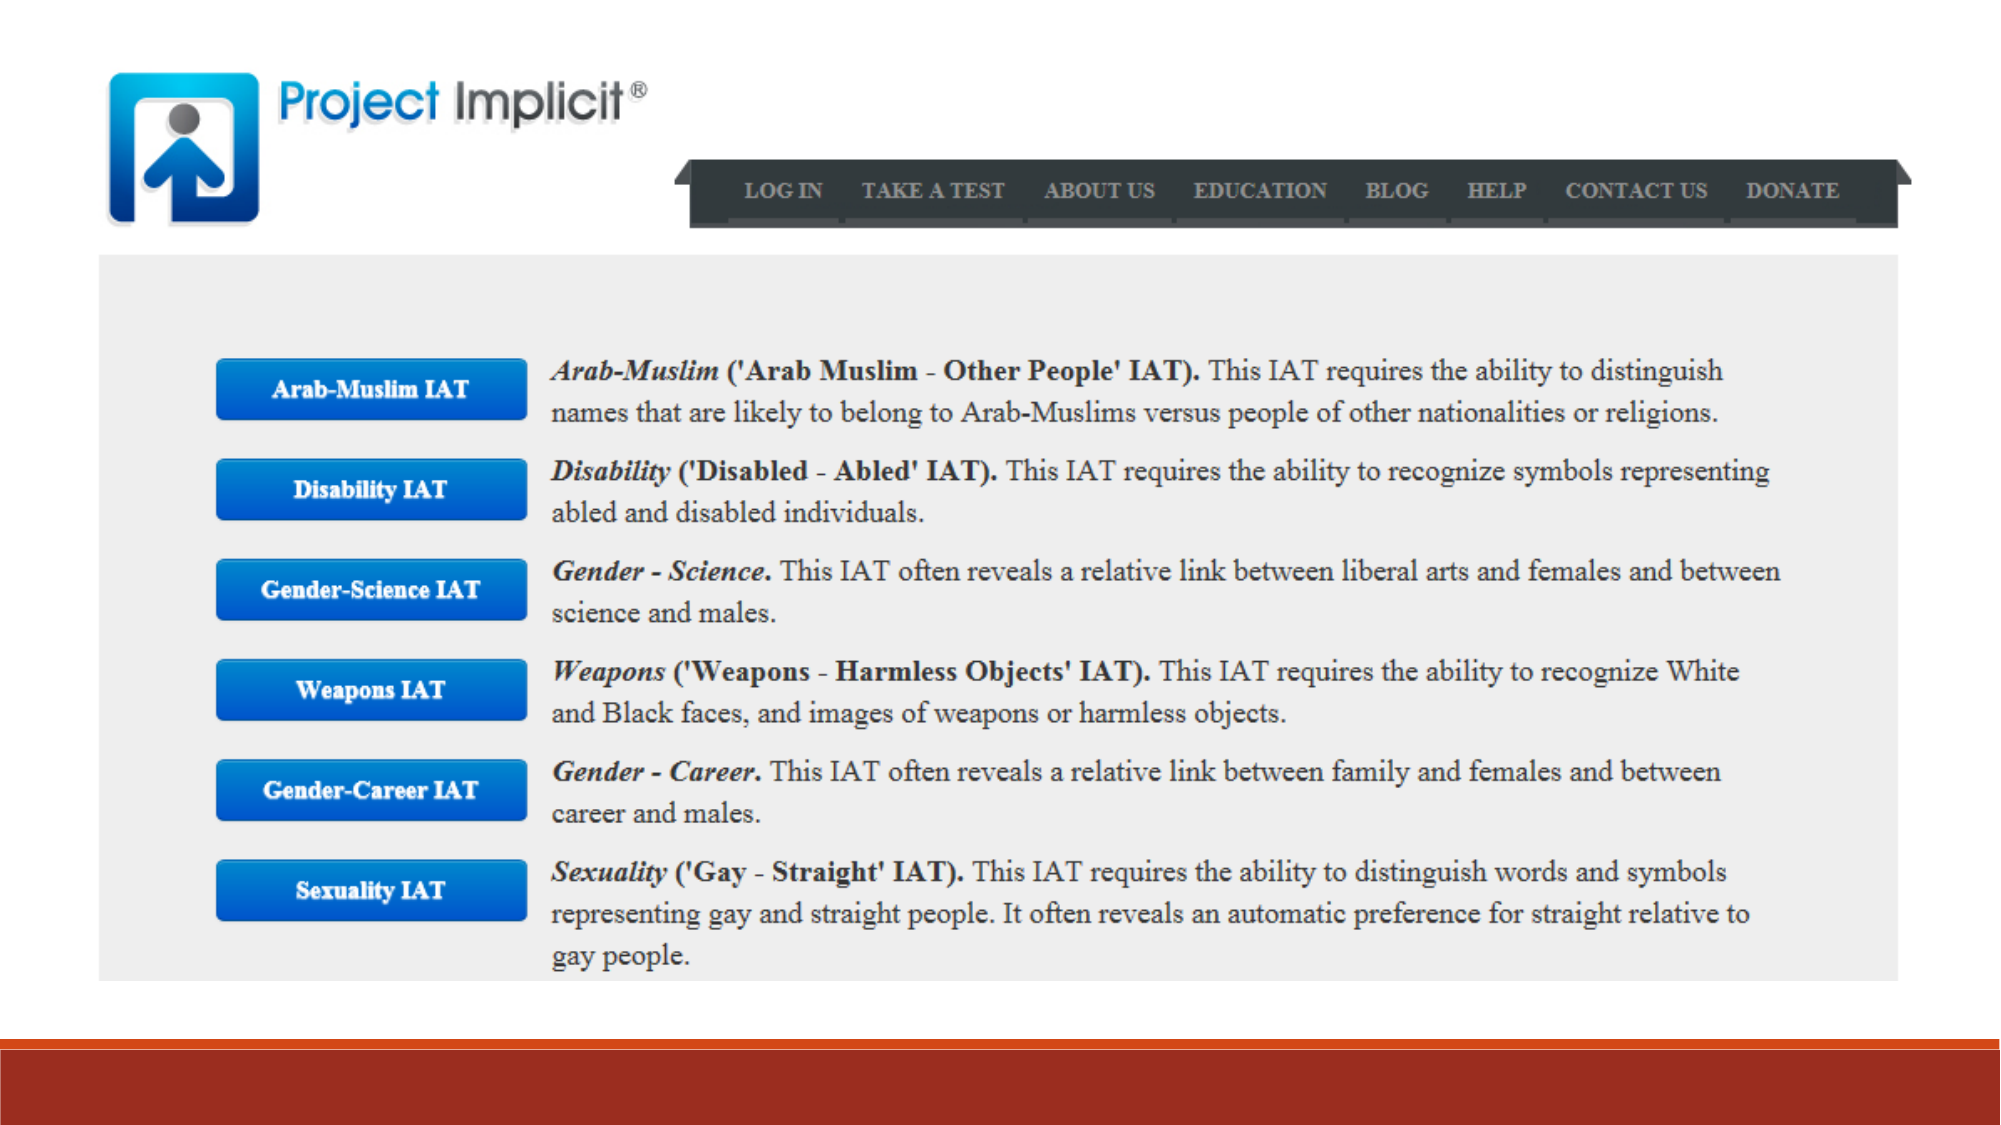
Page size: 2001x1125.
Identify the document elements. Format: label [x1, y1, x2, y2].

picture [81, 67, 1916, 981]
